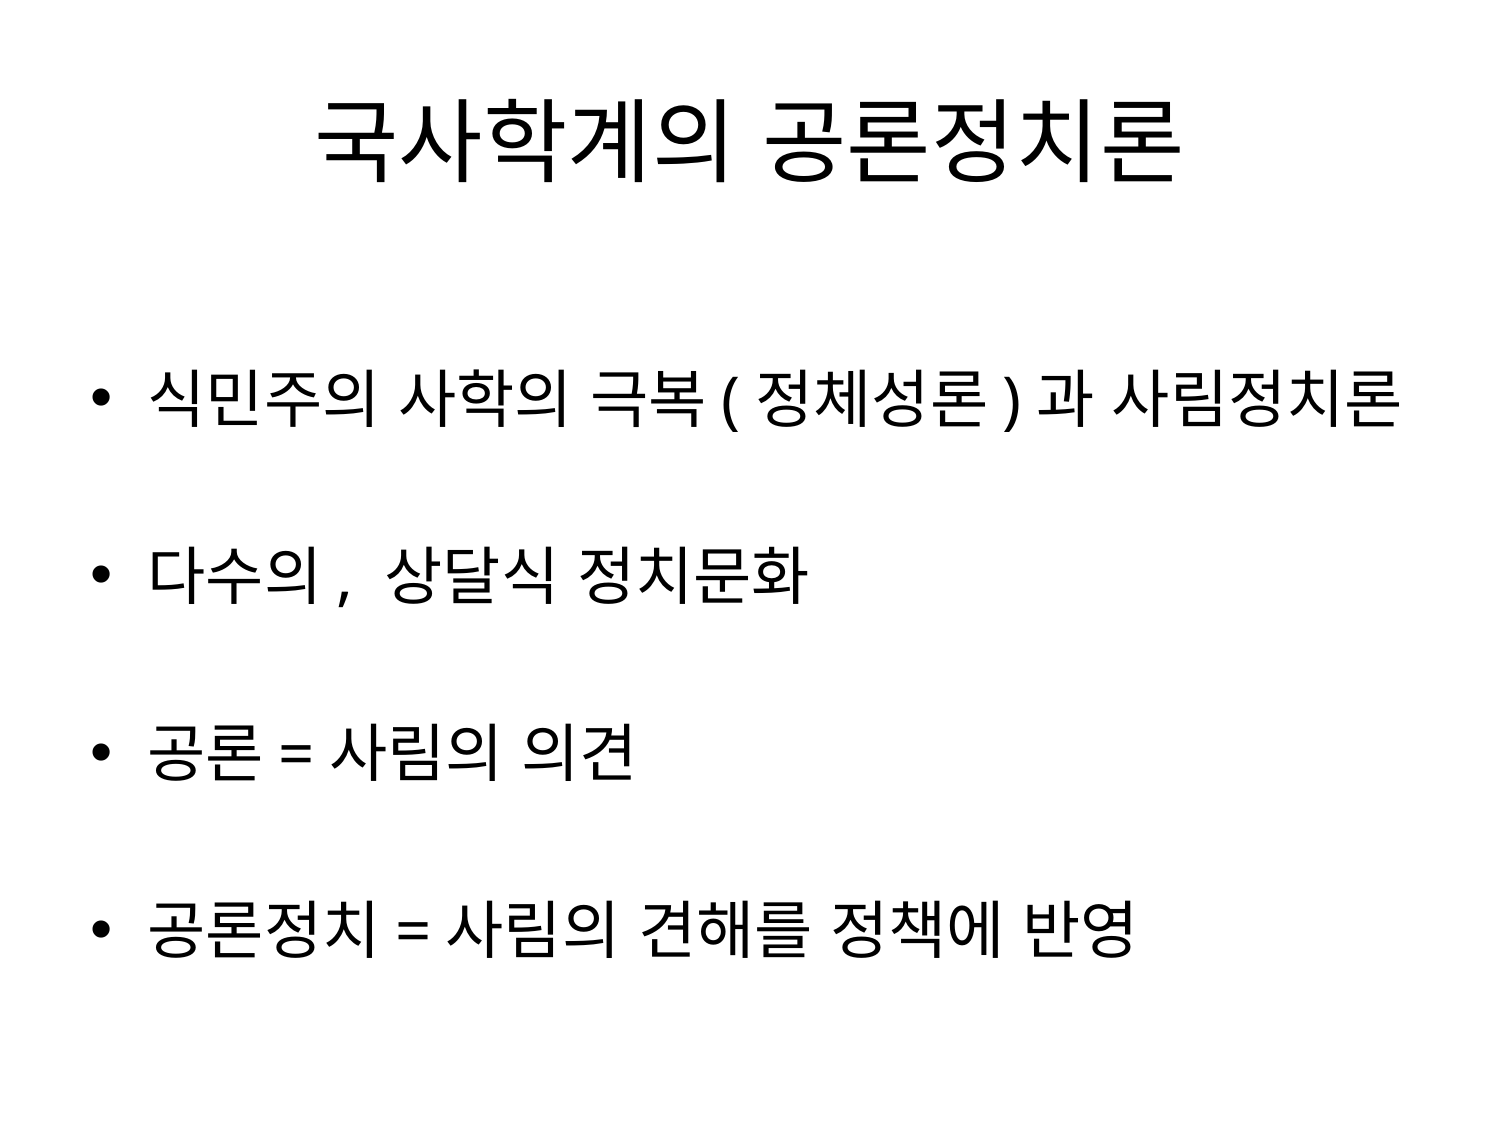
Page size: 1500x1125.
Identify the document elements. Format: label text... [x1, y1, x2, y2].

list 식민주의 사학의 극복(정체성론)과 사림정치론 다수의, 상달식 정치문화 공론=사림의 의견 공론정치=사림의 견해를 정책에 반영 [75, 262, 1425, 1005]
title 국사학계의 공론정치론 [75, 45, 1425, 233]
